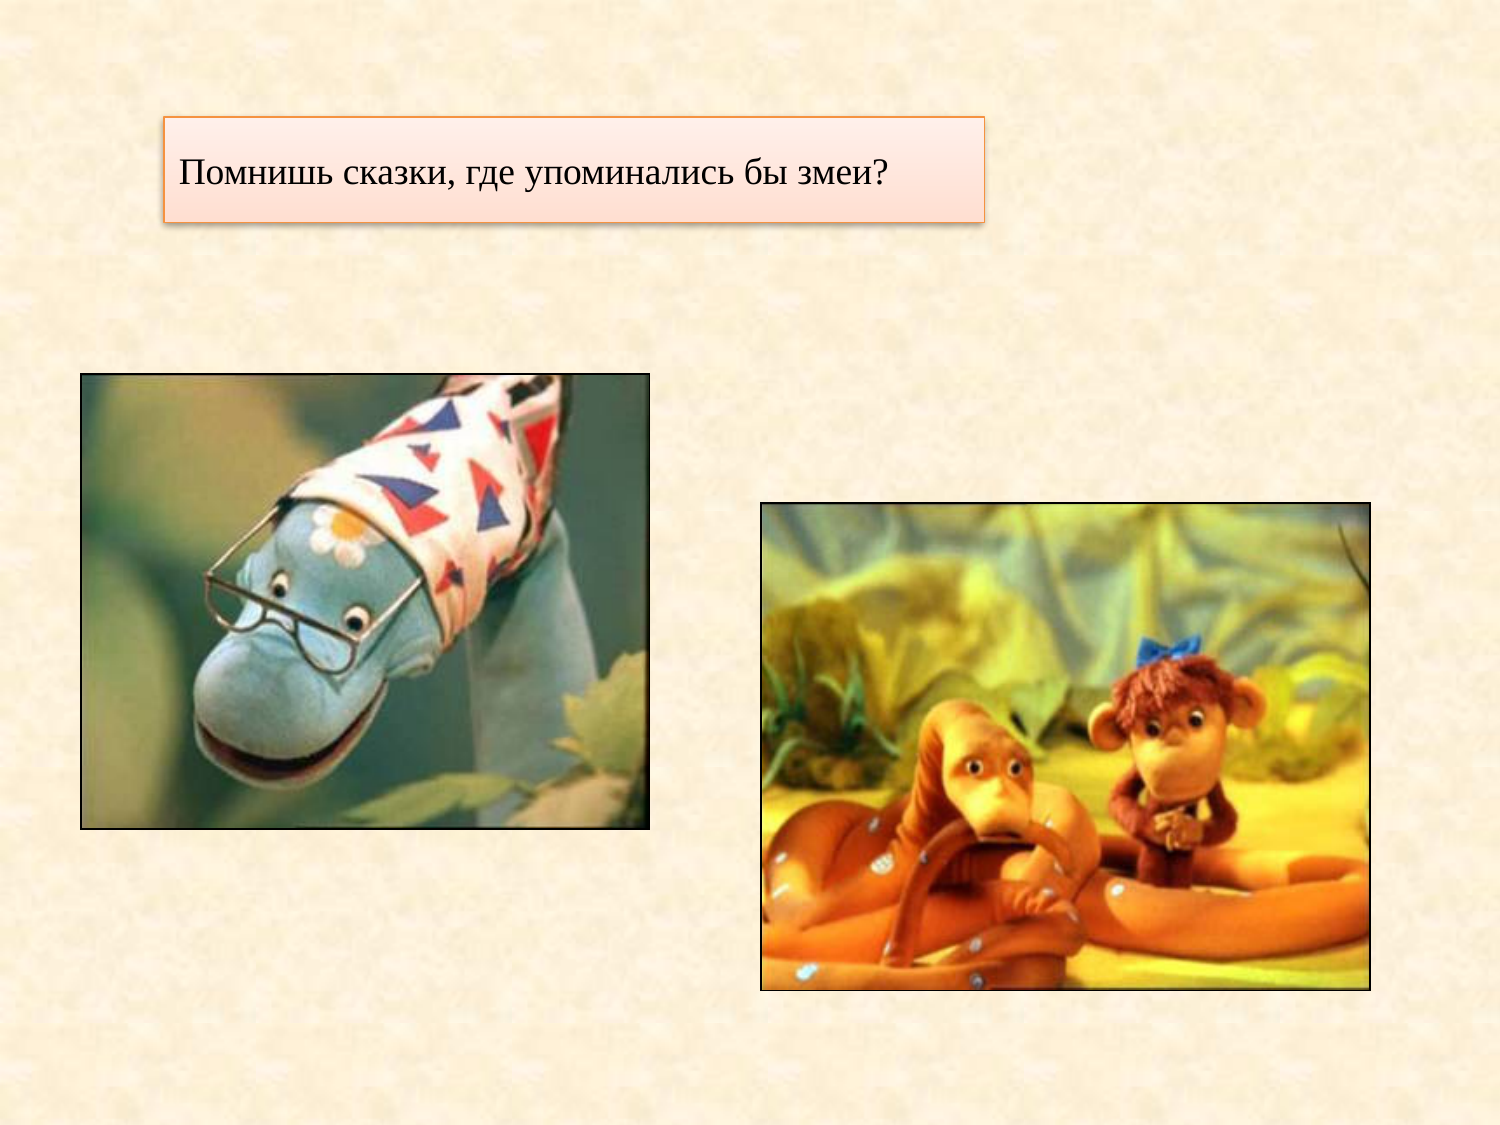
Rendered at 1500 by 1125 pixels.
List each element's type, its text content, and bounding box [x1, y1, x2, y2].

picture [0, 0, 1500, 1125]
text_box Помнишь сказки, где упоминались бы змеи? [163, 116, 985, 223]
